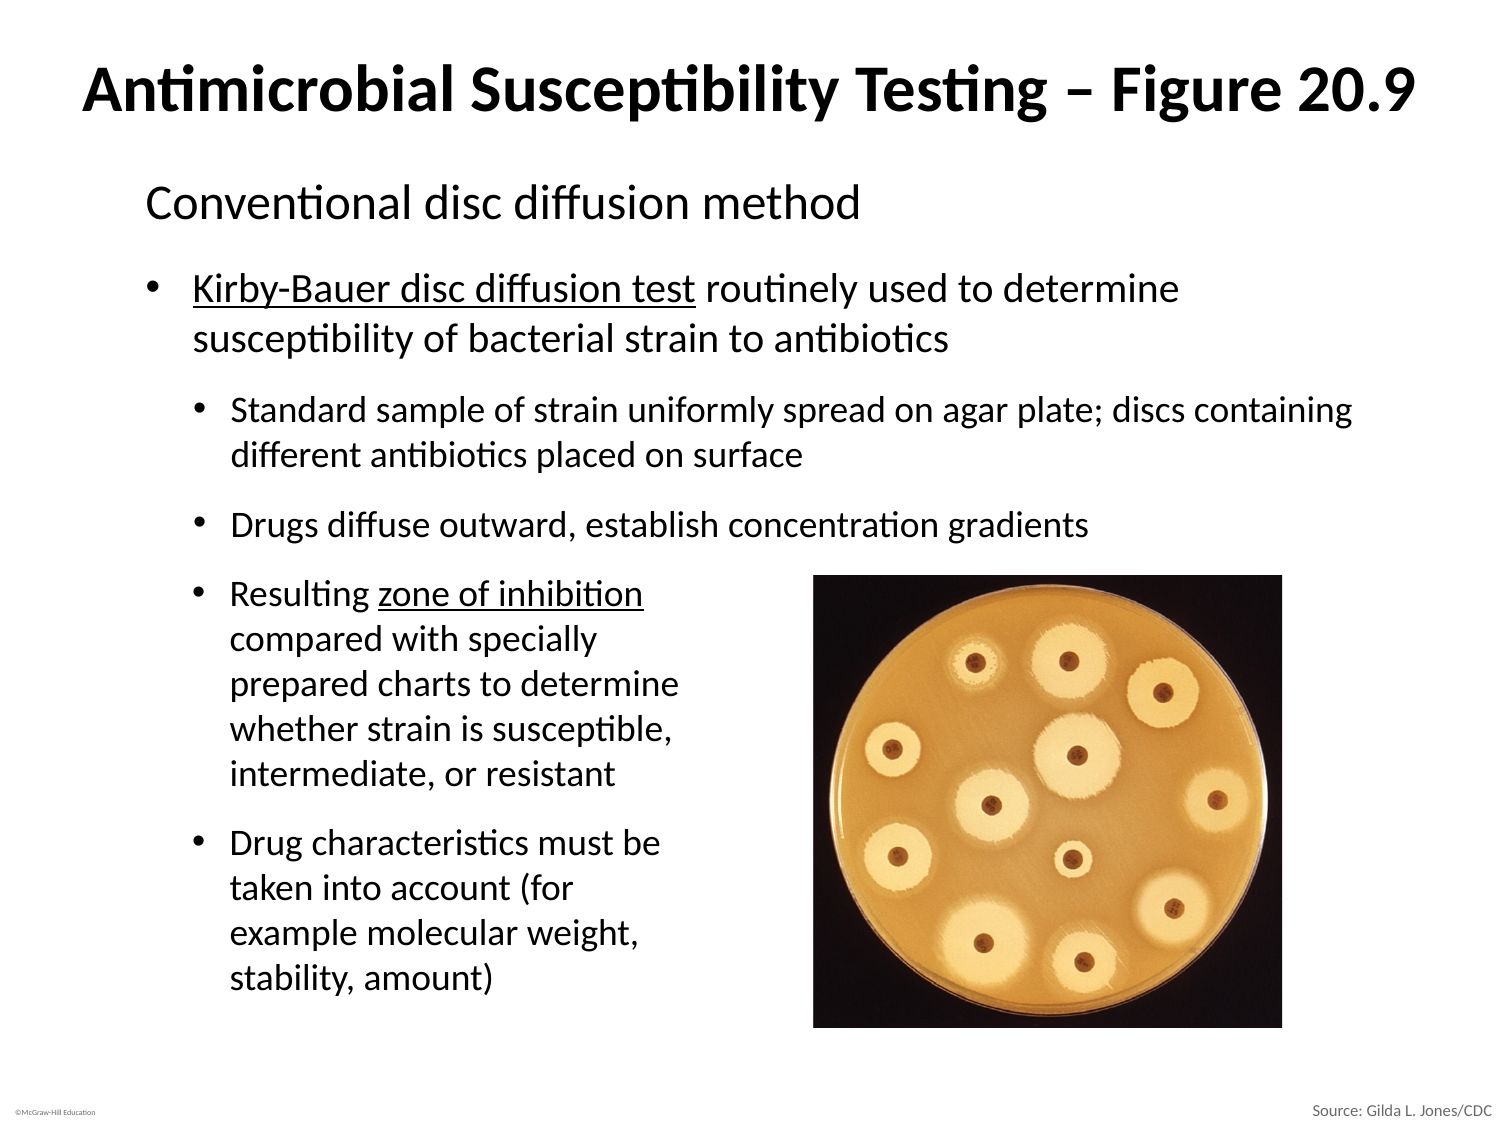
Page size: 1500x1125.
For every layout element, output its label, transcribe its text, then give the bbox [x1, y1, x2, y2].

list Source: Gilda L. Jones/CDC [1282, 1100, 1500, 1125]
title Antimicrobial Susceptibility Testing – Figure 20.9 [29, 37, 1471, 138]
list Conventional disc diffusion method Kirby-Bauer disc diffusion test routinely used to determine susceptibility of bacterial strain to antibiotics Standard sample of strain uniformly spread on agar plate; discs containing different antibiotics placed on surface Drugs diffuse outward, establish concentration gradients [130, 162, 1375, 553]
list Resulting zone of inhibition compared with specially prepared charts to determine whether strain is susceptible, intermediate, or resistant Drug characteristics must be taken into account (for example molecular weight, stability, amount) [177, 561, 712, 1028]
picture [812, 574, 1283, 1028]
